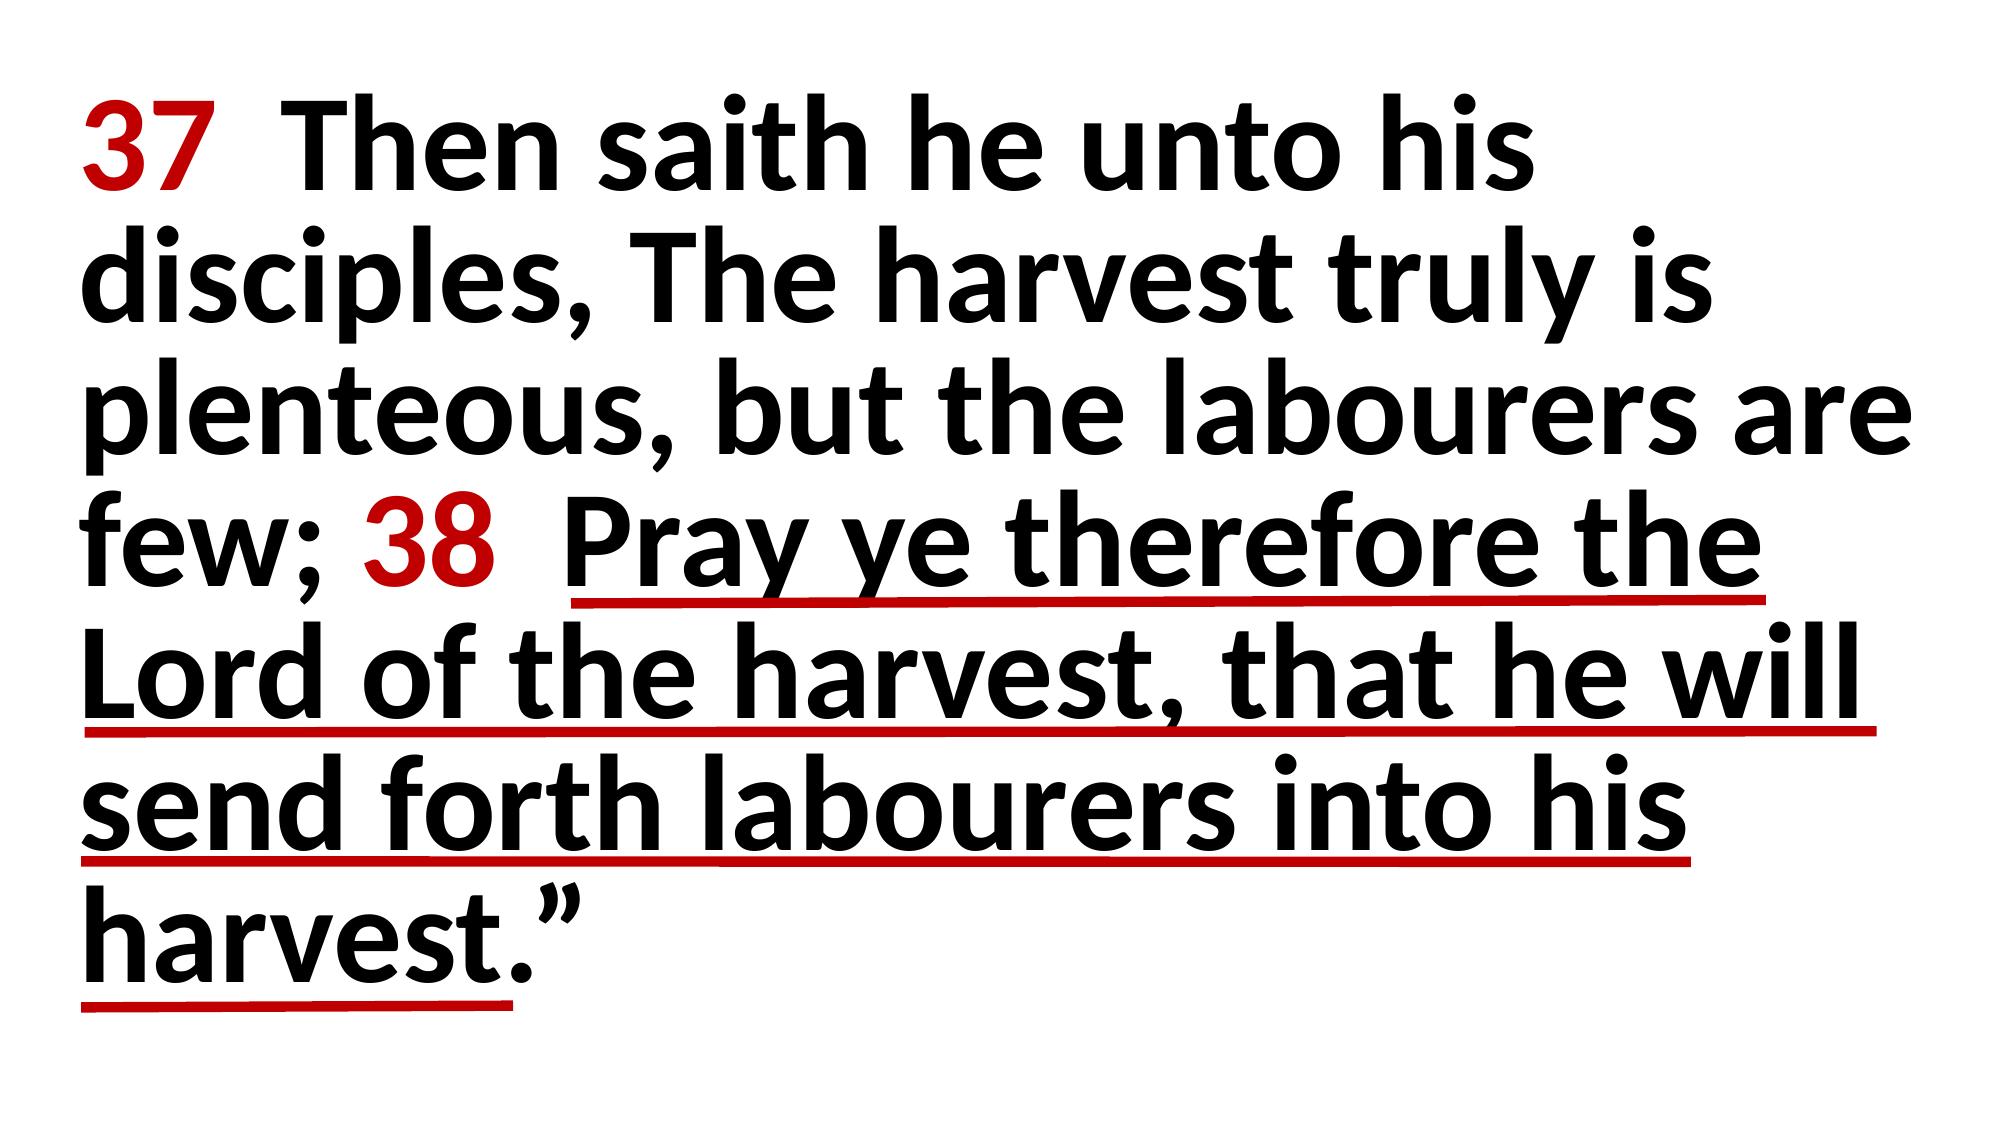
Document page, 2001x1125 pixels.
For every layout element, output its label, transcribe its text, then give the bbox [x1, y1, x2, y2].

text_box 37 Then saith he unto his disciples, The harvest truly is plenteous, but the labourers are few; 38 Pray ye therefore the Lord of the harvest, that he will send forth labourers into his harvest.” [63, 77, 1933, 1016]
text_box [570, 599, 1766, 604]
